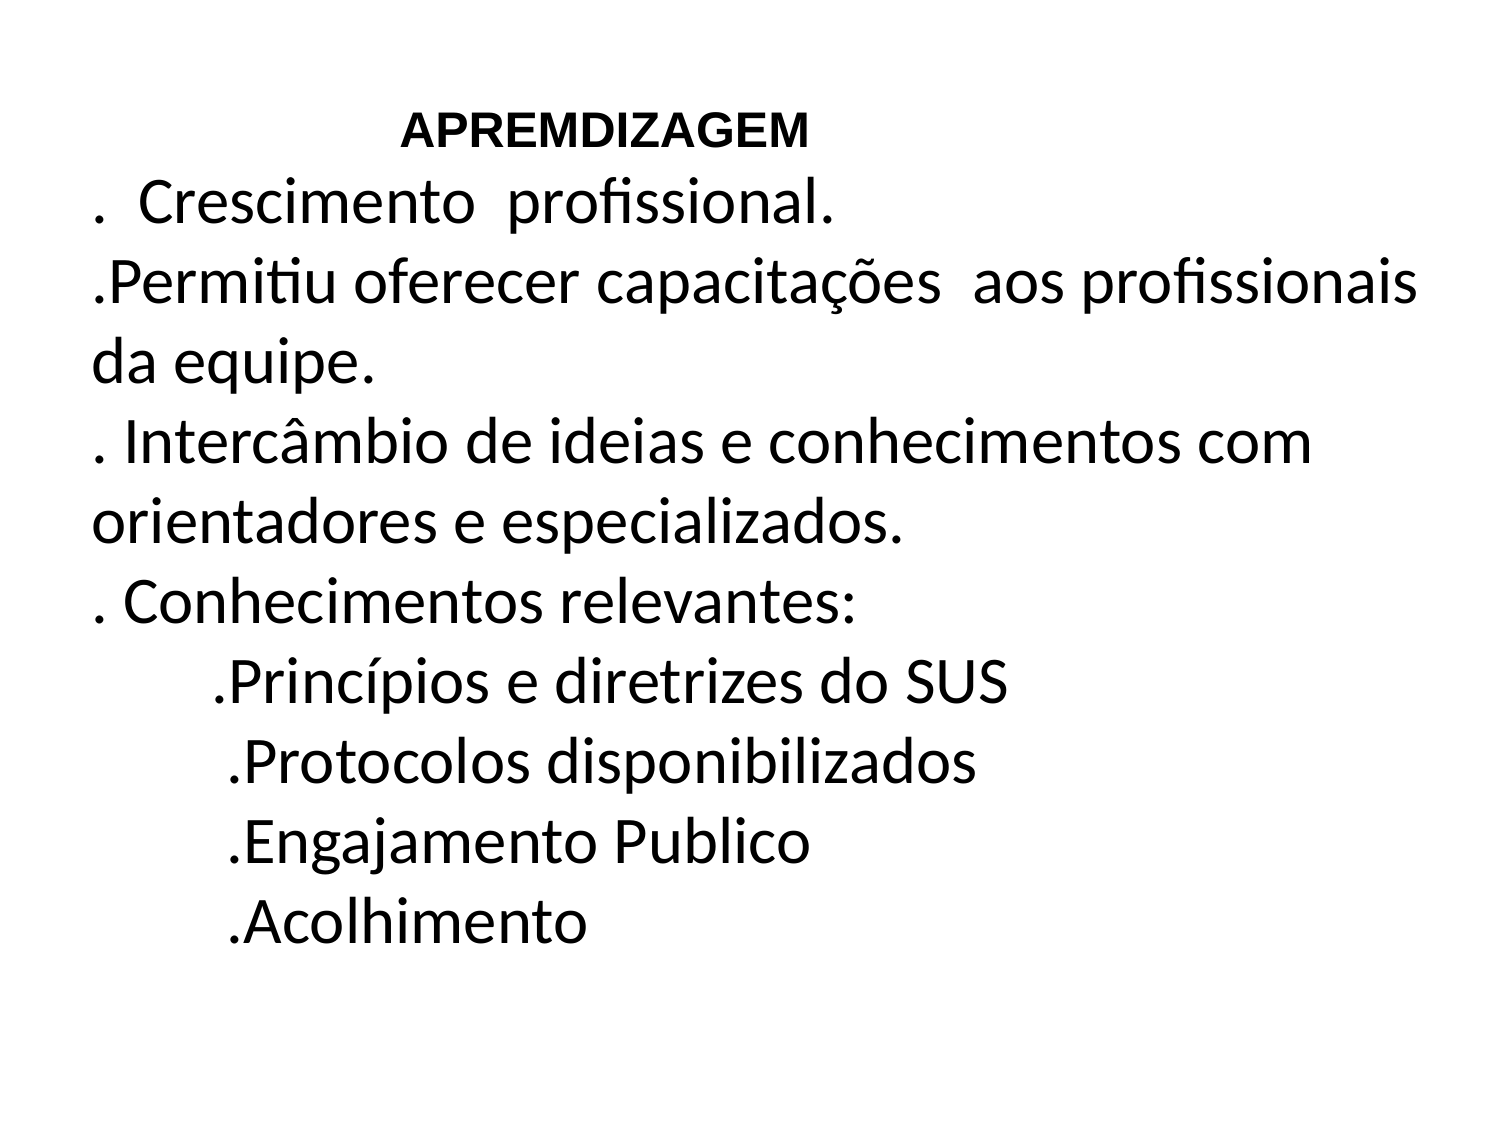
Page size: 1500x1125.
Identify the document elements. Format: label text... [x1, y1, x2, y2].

text_box APREMDIZAGEM . Crescimento profissional. .Permitiu oferecer capacitações aos profissionais da equipe. . Intercâmbio de ideias e conhecimentos com orientadores e especializados. . Conhecimentos relevantes: .Princípios e diretrizes do SUS .Protocolos disponibilizados .Engajamento Publico .Acolhimento [76, 89, 1436, 1125]
